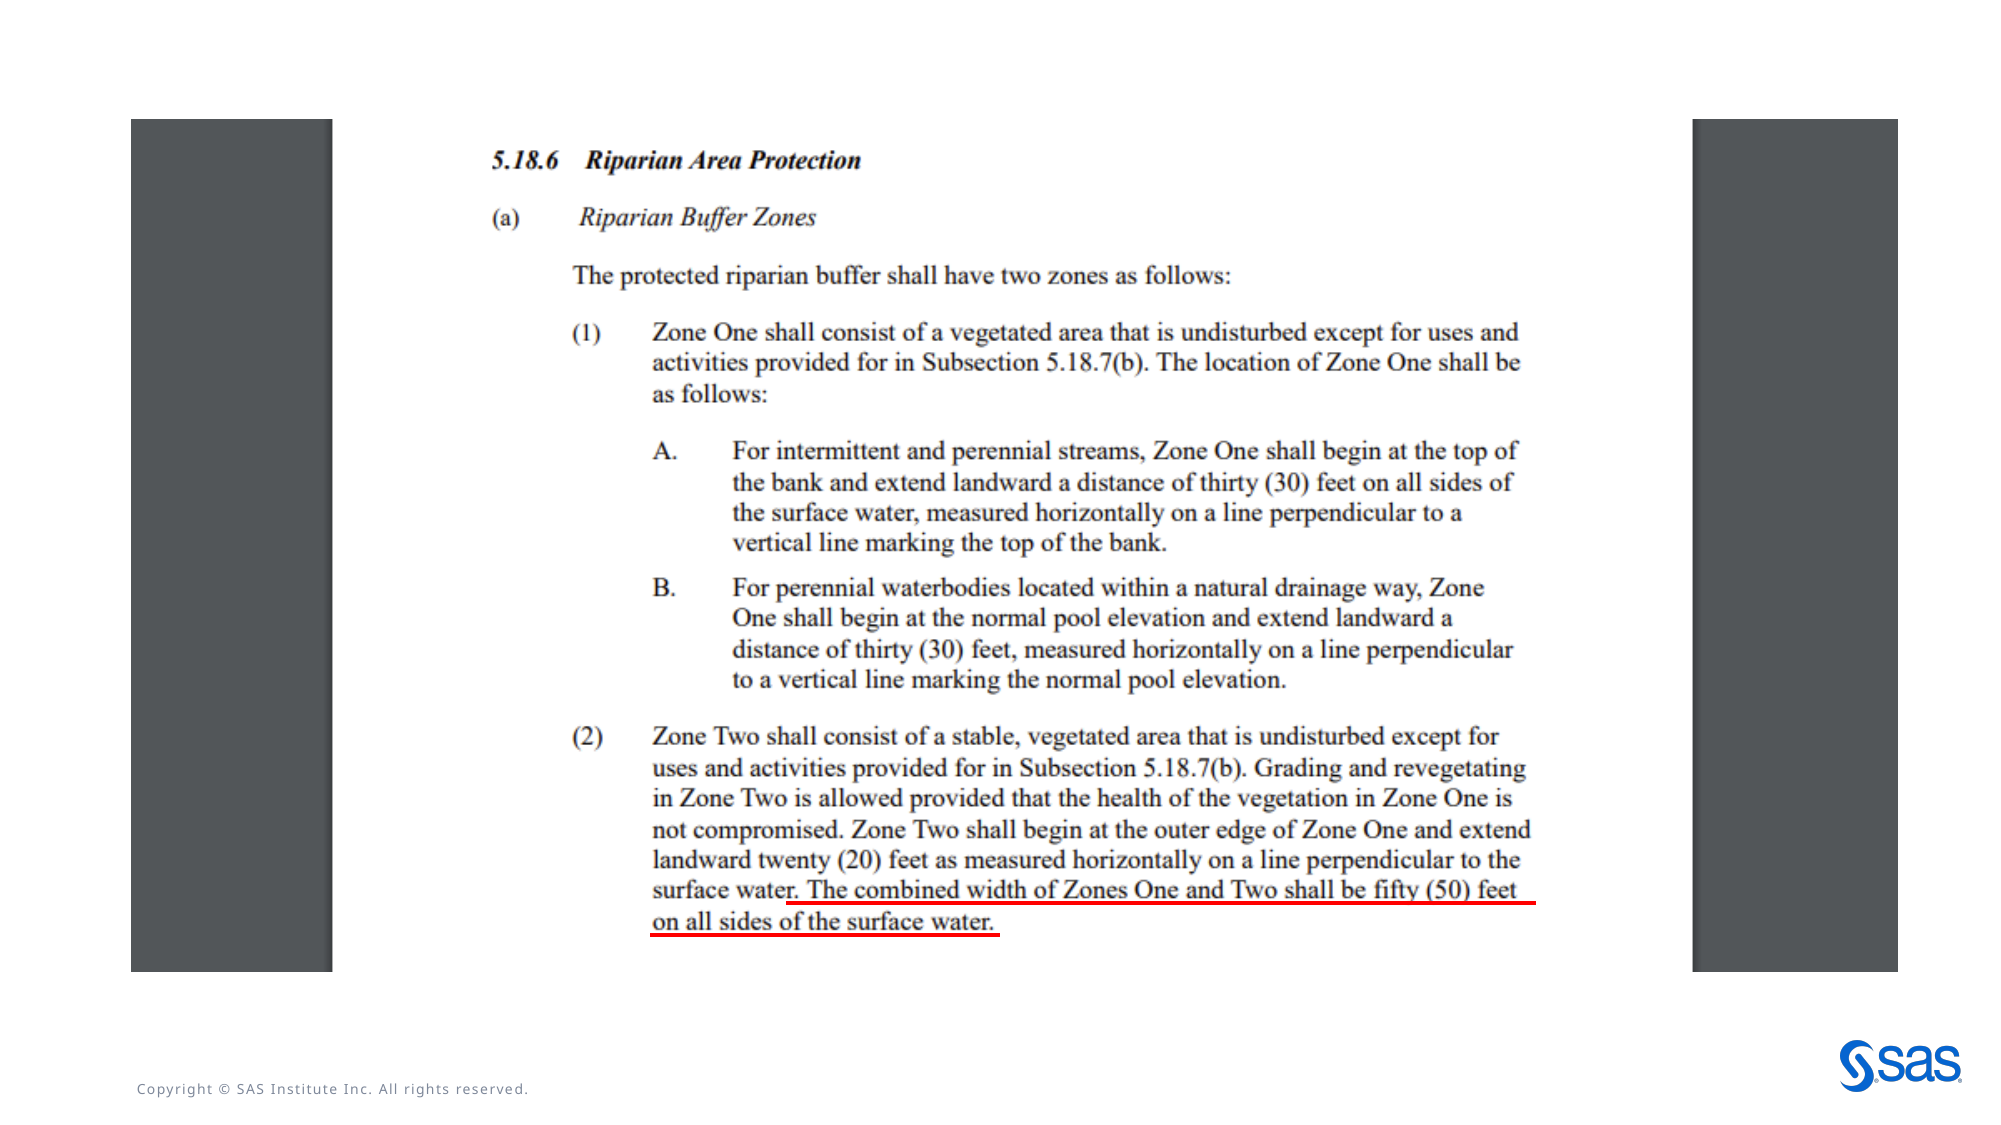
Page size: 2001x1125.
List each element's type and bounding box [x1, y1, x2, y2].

picture [131, 119, 1898, 972]
picture [1840, 1040, 1962, 1092]
